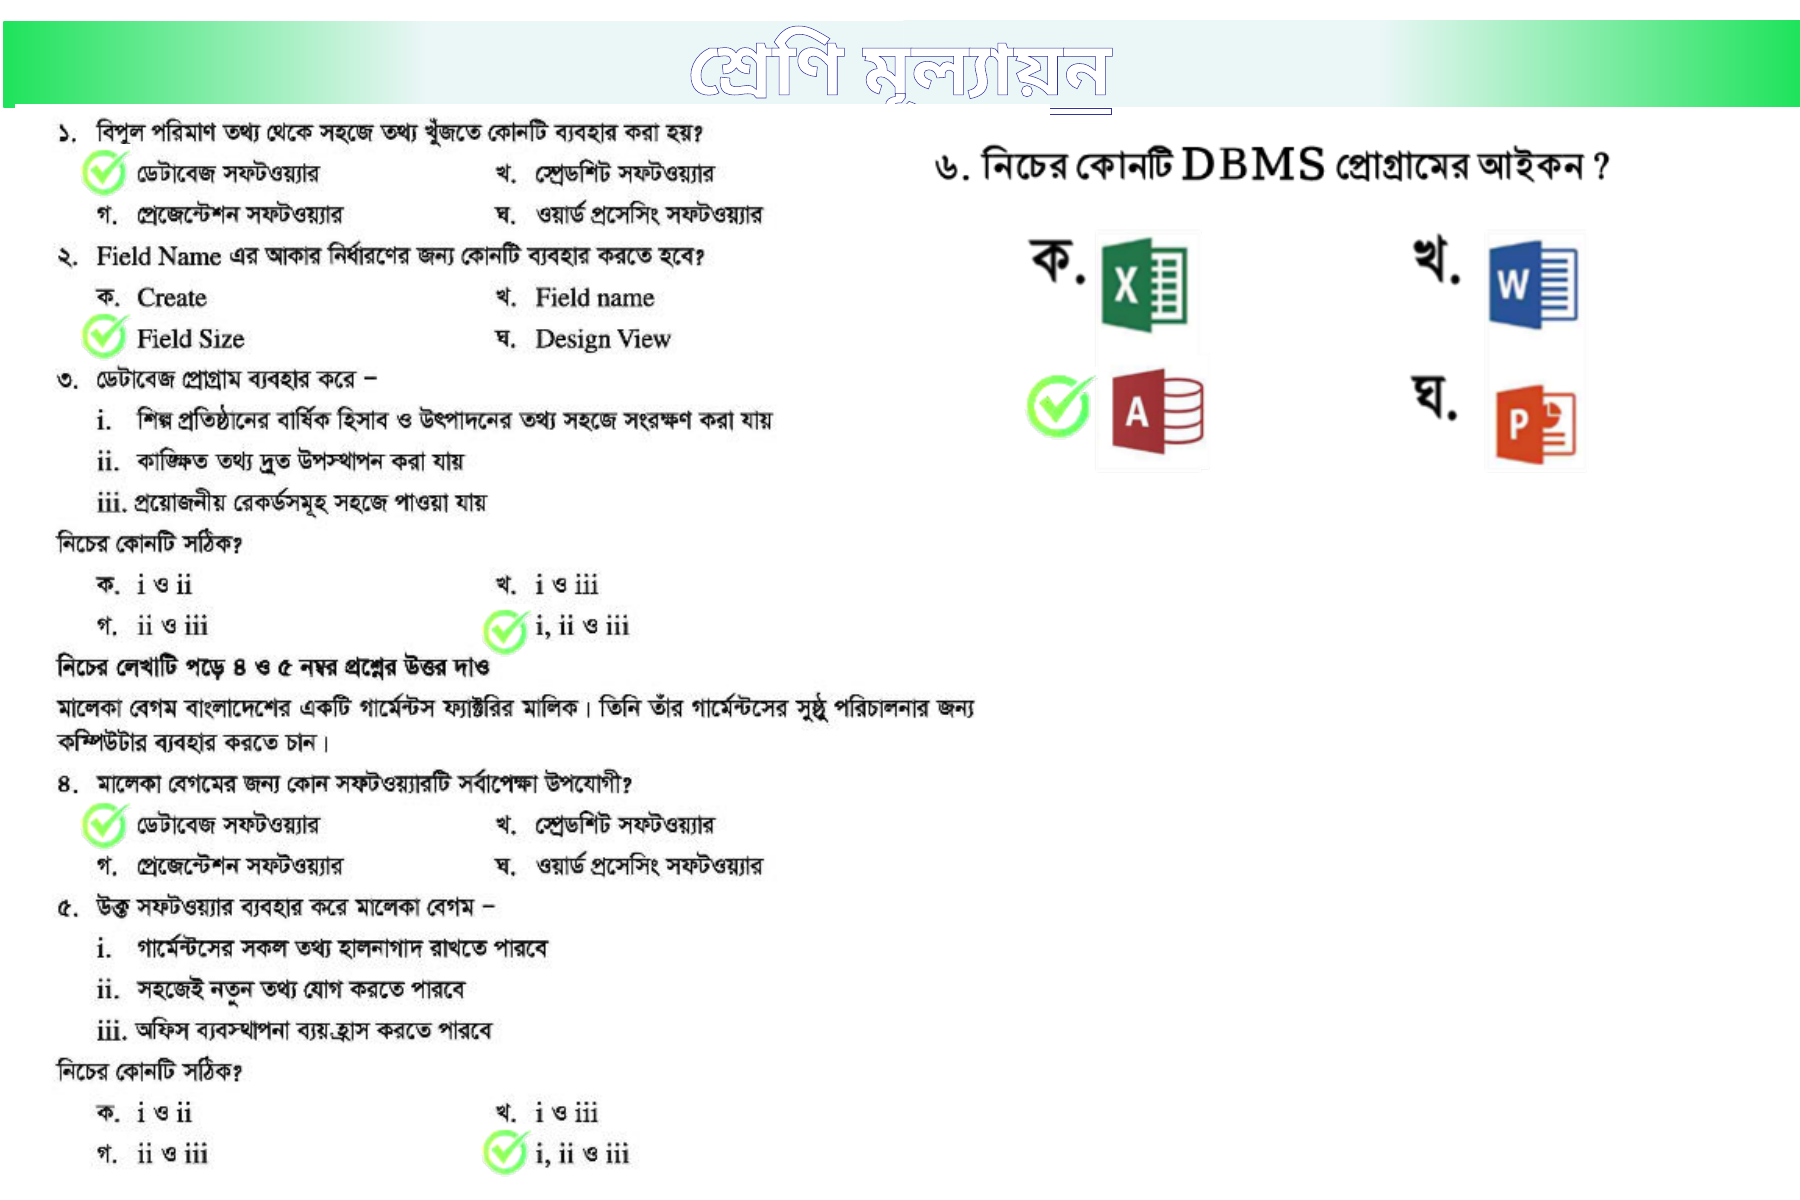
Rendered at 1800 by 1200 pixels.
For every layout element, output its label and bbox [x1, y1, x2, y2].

text_box [3, 12, 1800, 119]
picture [15, 103, 1759, 1196]
